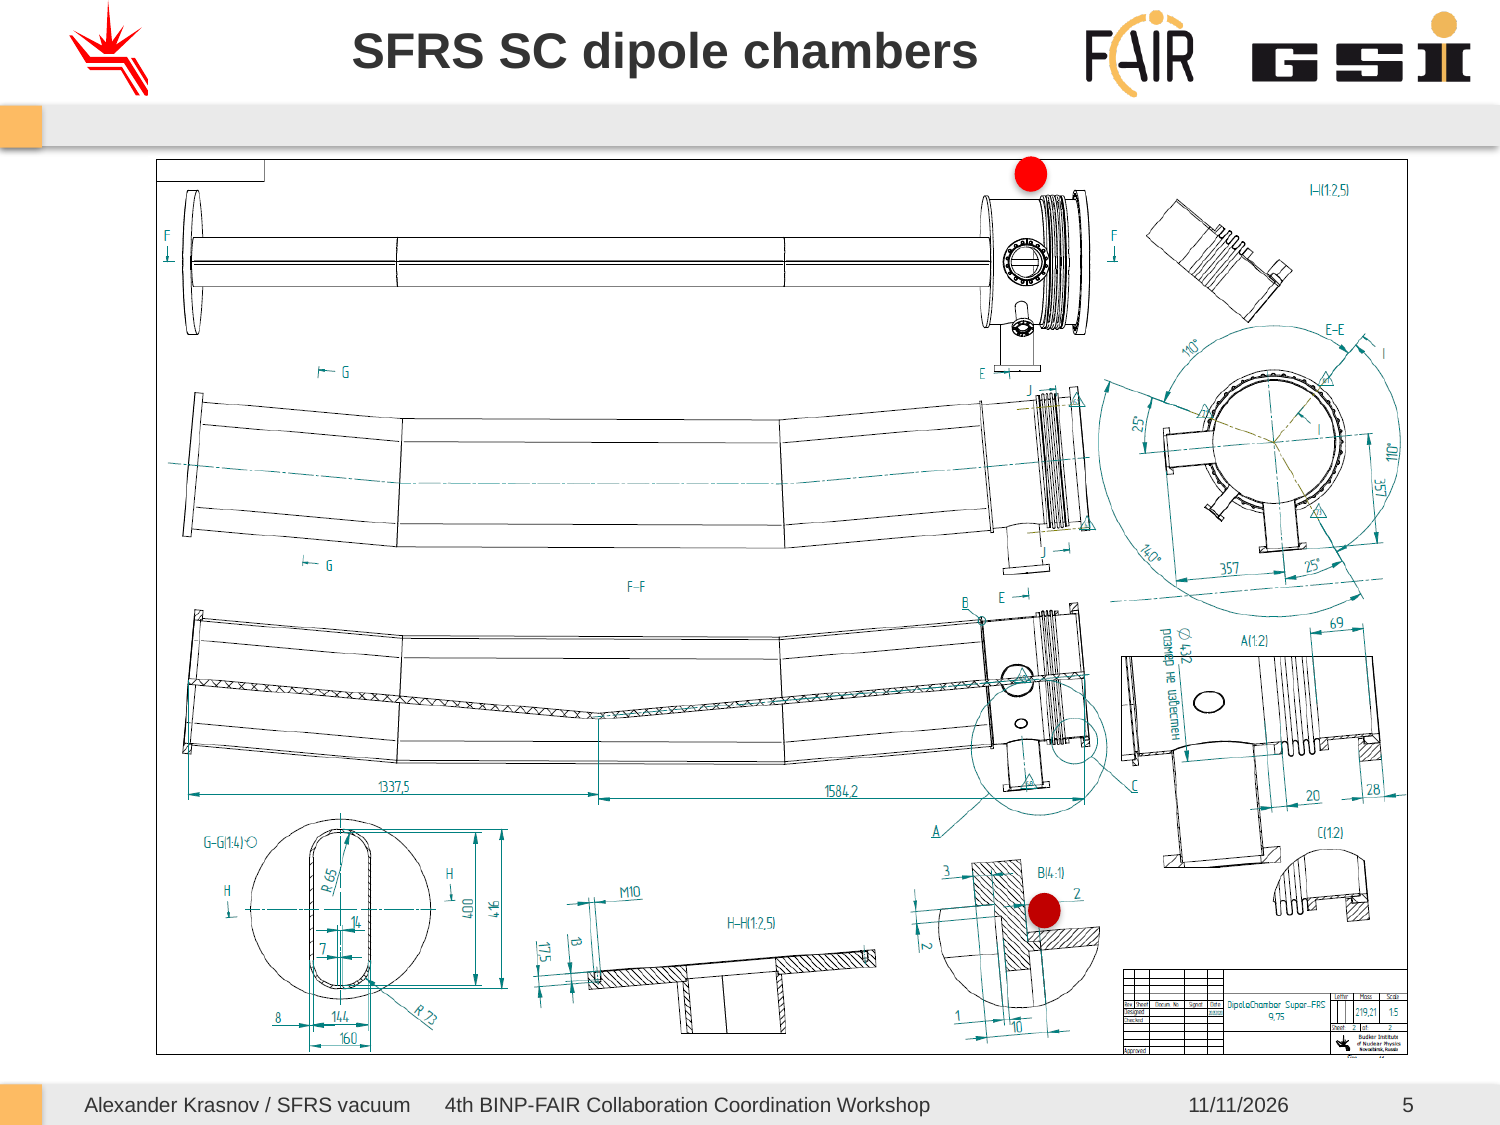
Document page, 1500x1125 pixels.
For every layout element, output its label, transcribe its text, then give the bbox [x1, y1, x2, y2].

text_box [73, 0, 142, 54]
text_box [69, 35, 148, 96]
picture [1085, 8, 1194, 99]
title SFRS SC dipole chambers [322, 0, 1015, 86]
footer Alexander Krasnov / SFRS vacuum 4th BINP-FAIR Collaboration Coordination Workshop [69, 1086, 1165, 1122]
slide_number 5 [1306, 1086, 1429, 1122]
picture [1250, 9, 1472, 84]
picture [147, 156, 1410, 1058]
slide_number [1165, 1086, 1304, 1122]
